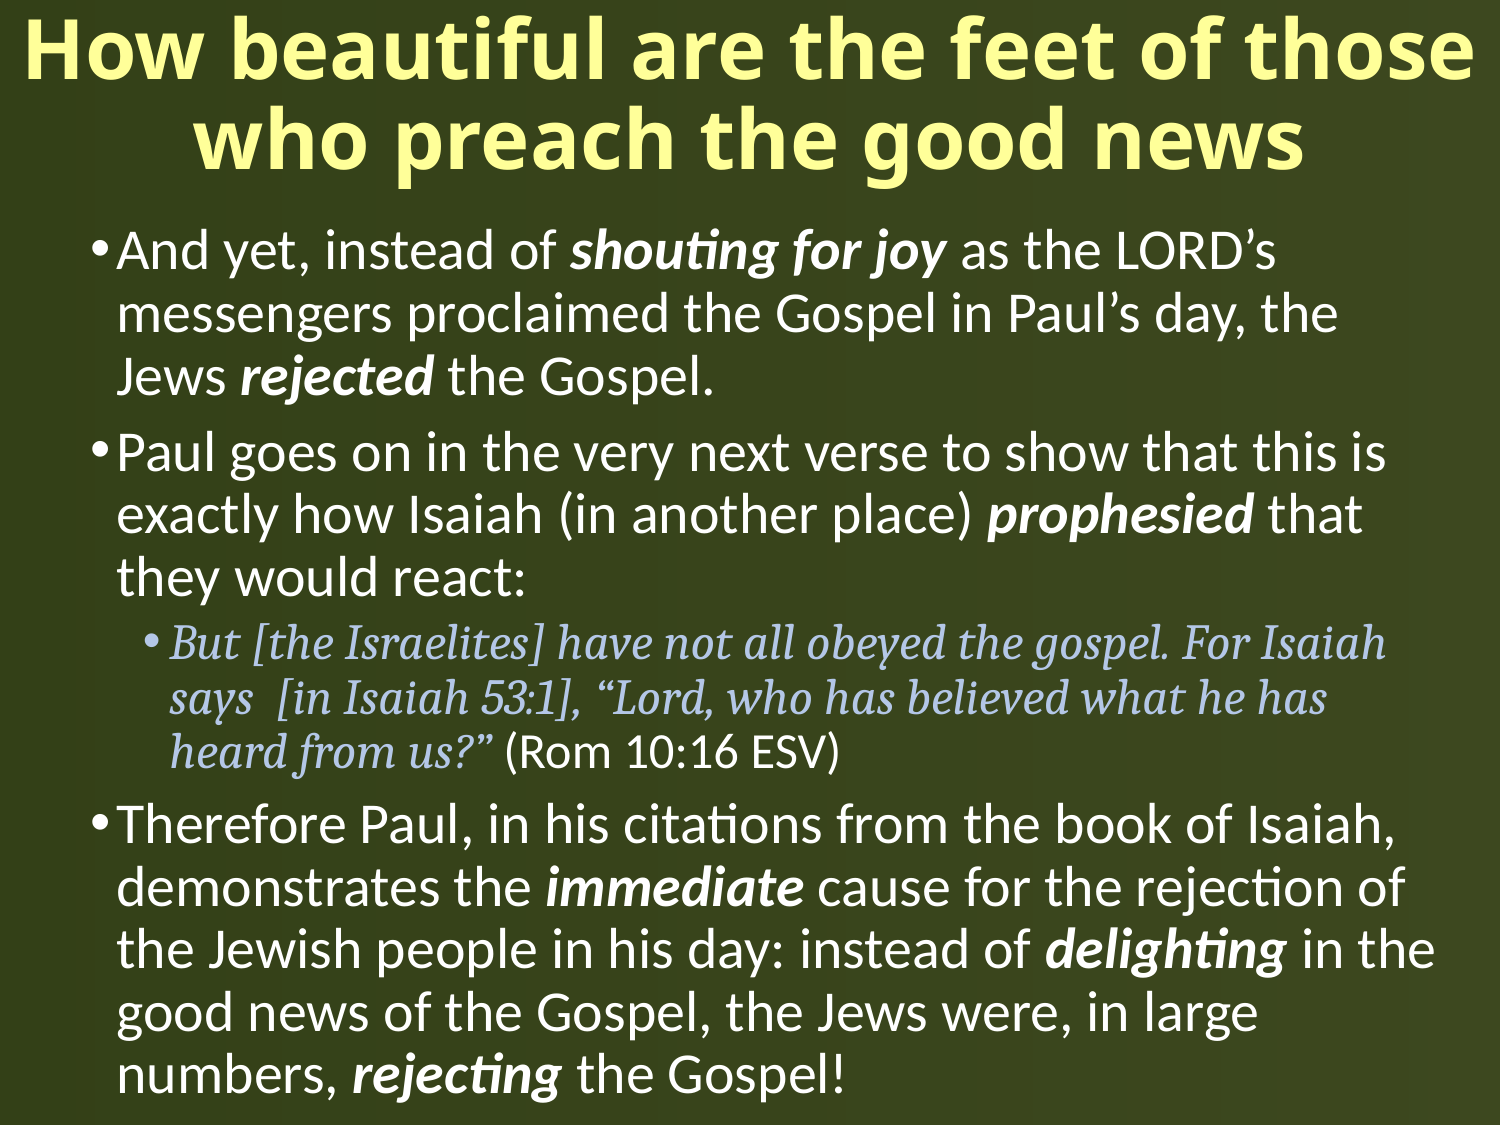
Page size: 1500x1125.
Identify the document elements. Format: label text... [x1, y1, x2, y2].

title How beautiful are the feet of those who preach the good news [0, 0, 1500, 196]
list And yet, instead of shouting for joy as the LORD’s messengers proclaimed the Gospel in Paul’s day, the Jews rejected the Gospel. Paul goes on in the very next verse to show that this is exactly how Isaiah (in another place) prophesied that they would react: But [the Israelites] have not all obeyed the gospel. For Isaiah says [in Isaiah 53:1], “Lord, who has believed what he has heard from us?” (Rom 10:16 ESV) Therefore Paul, in his citations from the book of Isaiah, demonstrates the immediate cause for the rejection of the Jewish people in his day: instead of delighting in the good news of the Gospel, the Jews were, in large numbers, rejecting the Gospel! [75, 212, 1456, 1116]
